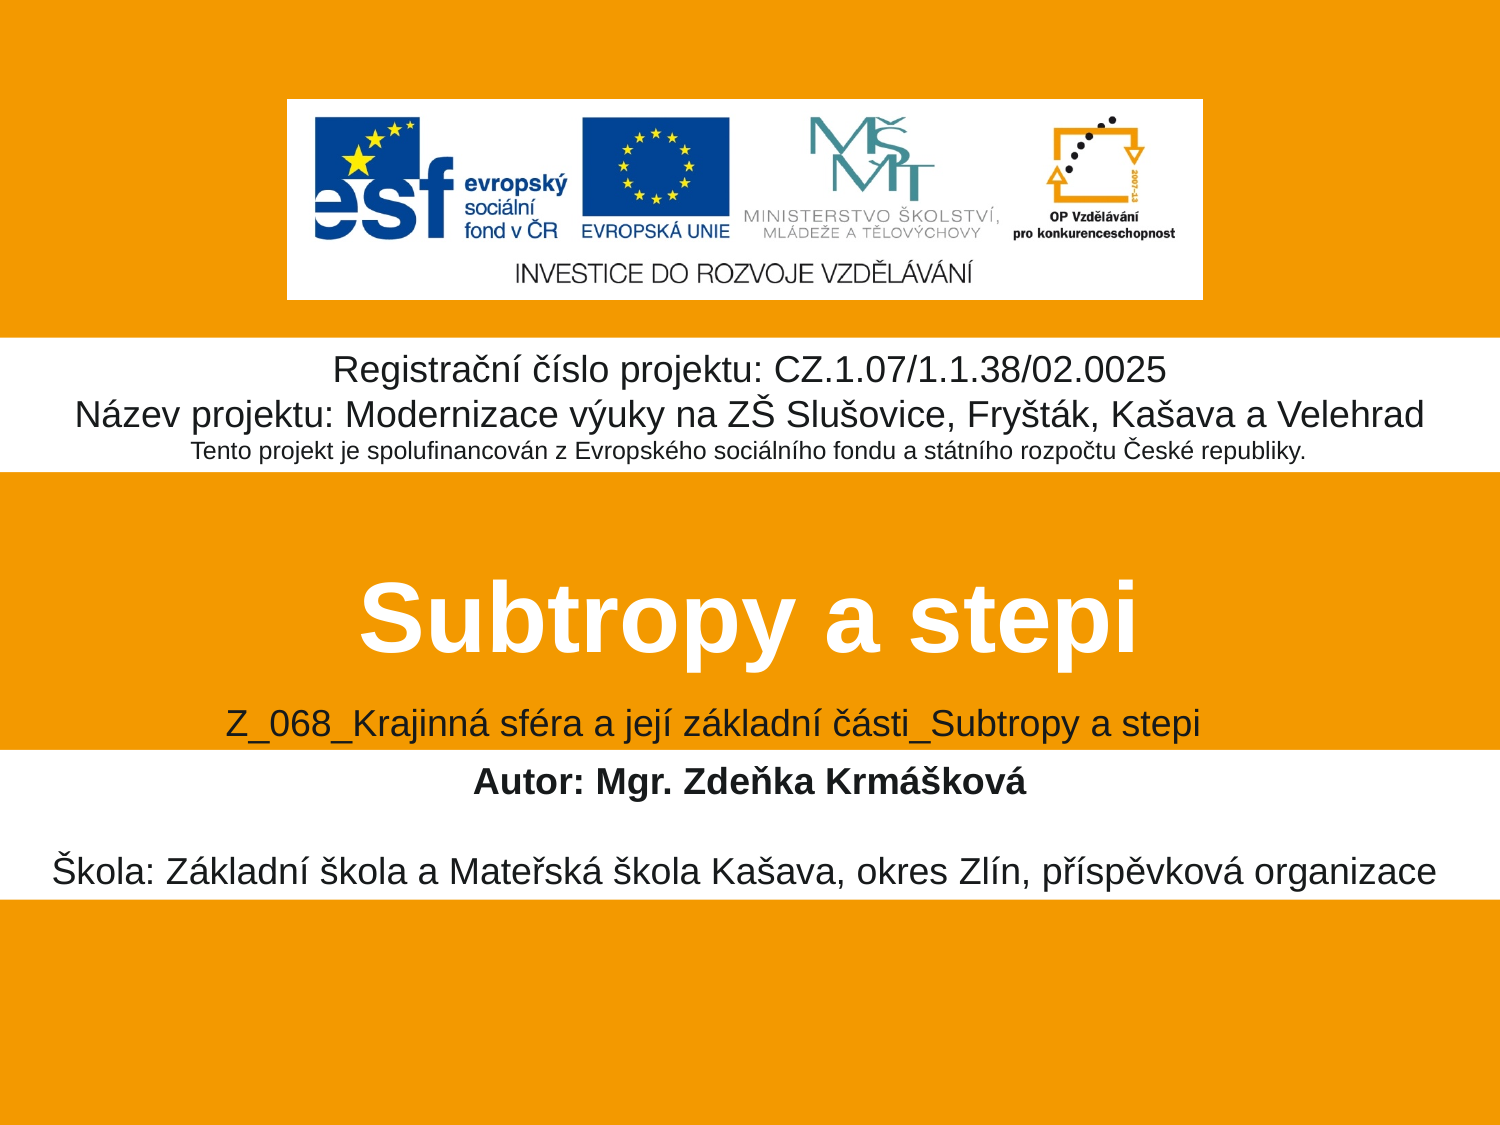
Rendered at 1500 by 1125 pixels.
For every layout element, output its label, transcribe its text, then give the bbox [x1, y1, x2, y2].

text_box Z_068_Krajinná sféra a její základní části_Subtropy a stepi [210, 691, 1301, 752]
text_box Registrační číslo projektu: CZ.1.07/1.1.38/02.0025 Název projektu: Modernizace výuky na ZŠ Slušovice, Fryšták, Kašava a Velehrad Tento projekt je spolufinancován z Evropského sociálního fondu a státního rozpočtu České republiky. [0, 337, 1500, 473]
picture [287, 99, 1203, 300]
text_box Autor: Mgr. Zdeňka Krmášková Škola: Základní škola a Mateřská škola Kašava, okres Zlín, příspěvková organizace [0, 749, 1500, 900]
title Subtropy a stepi [112, 537, 1388, 688]
